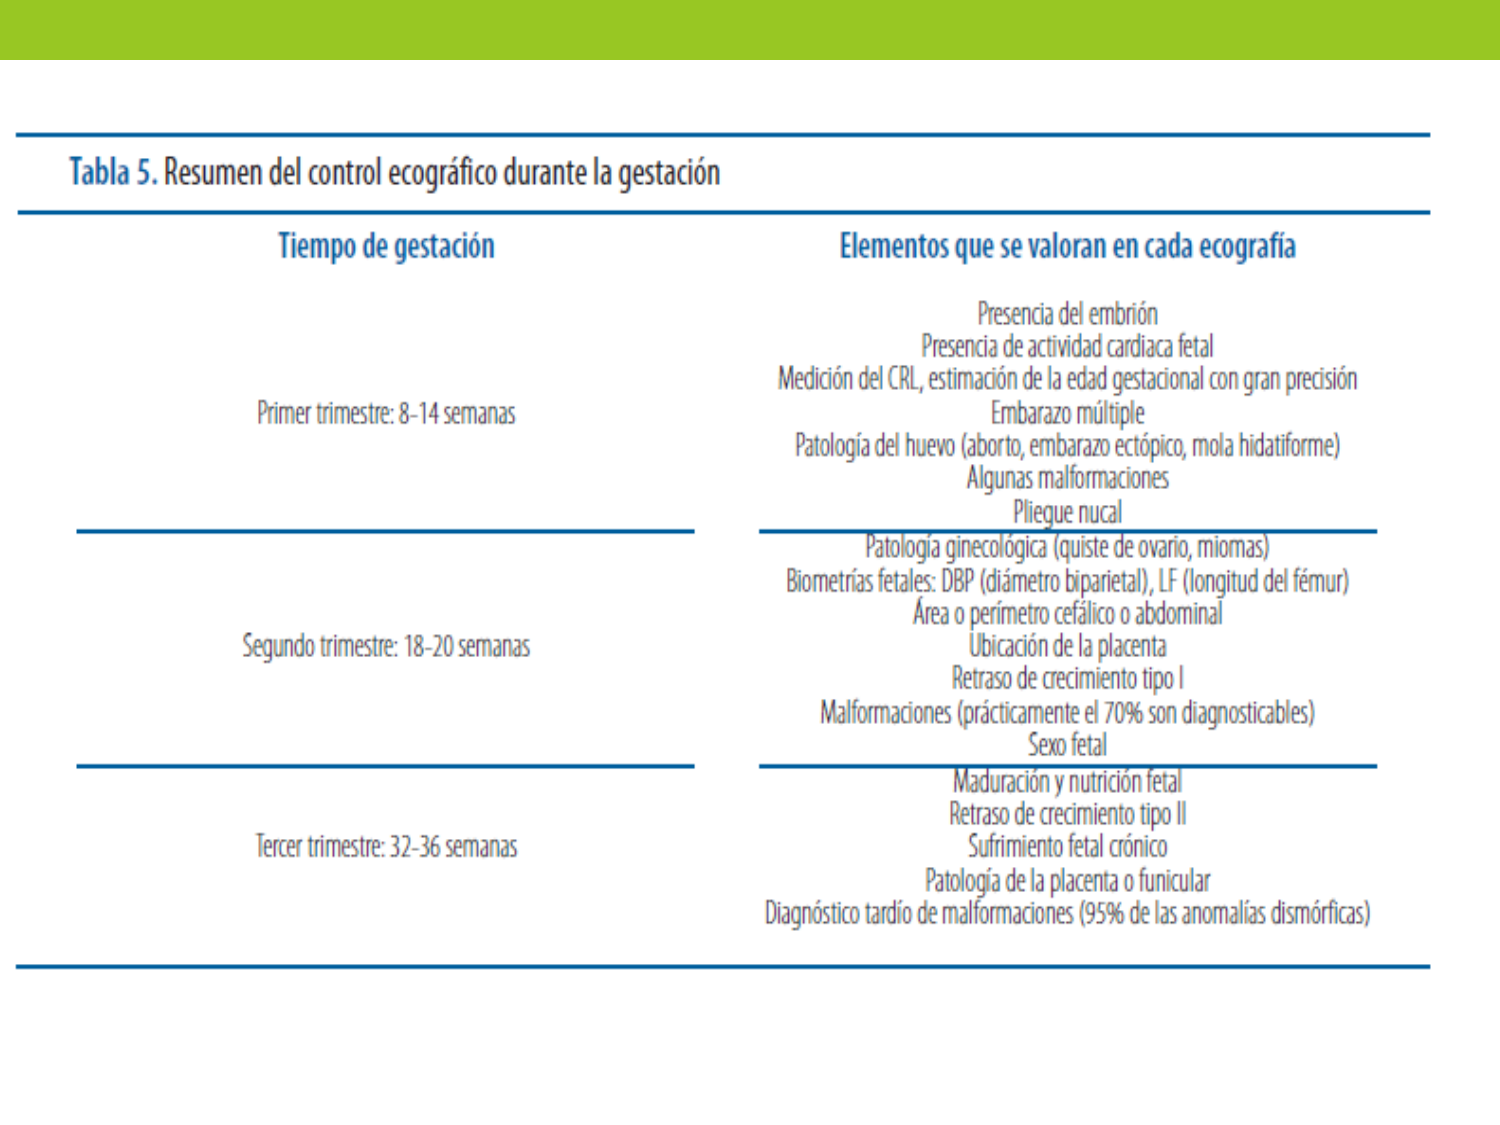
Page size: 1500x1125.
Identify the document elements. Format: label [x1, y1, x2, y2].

picture [0, 113, 1477, 1024]
